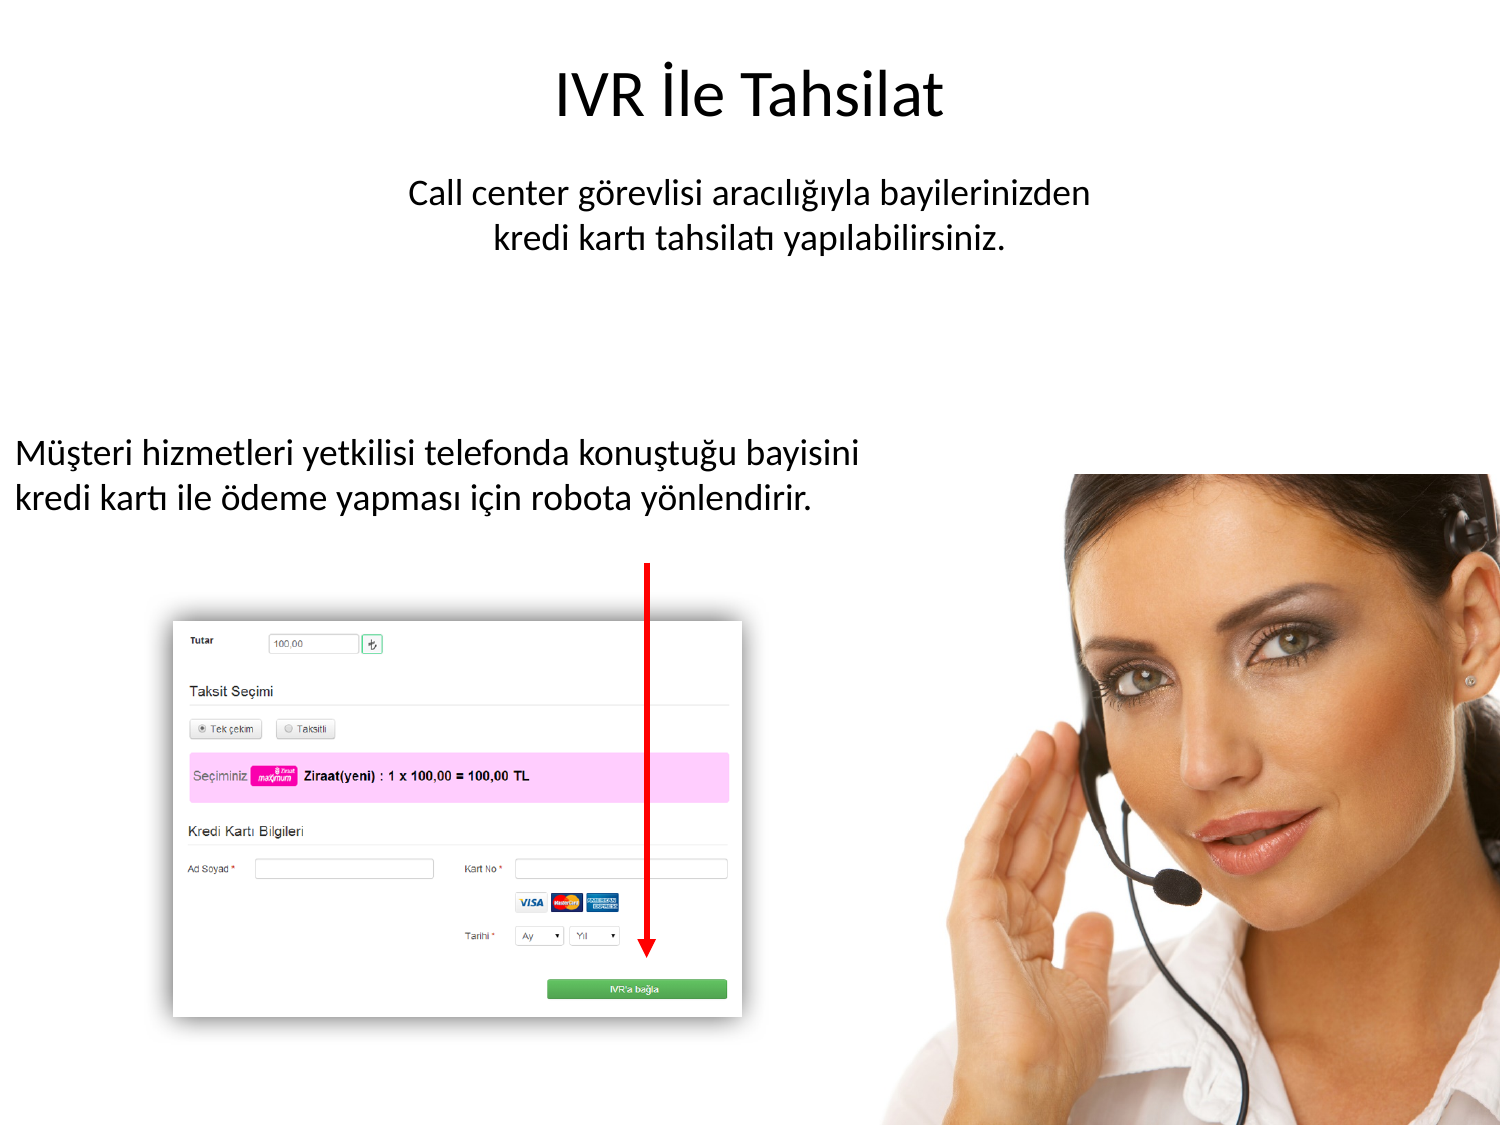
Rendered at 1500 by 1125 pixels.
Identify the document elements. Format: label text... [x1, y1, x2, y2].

text_box Müşteri hizmetleri yetkilisi telefonda konuştuğu bayisini kredi kartı ile ödeme yapması için robota yönlendirir. [0, 420, 895, 525]
text_box IVR İle Tahsilat [0, 42, 1500, 138]
text_box Call center görevlisi aracılığıyla bayilerinizden kredi kartı tahsilatı yapılabilirsiniz. [0, 160, 1500, 266]
picture [173, 474, 1500, 1125]
